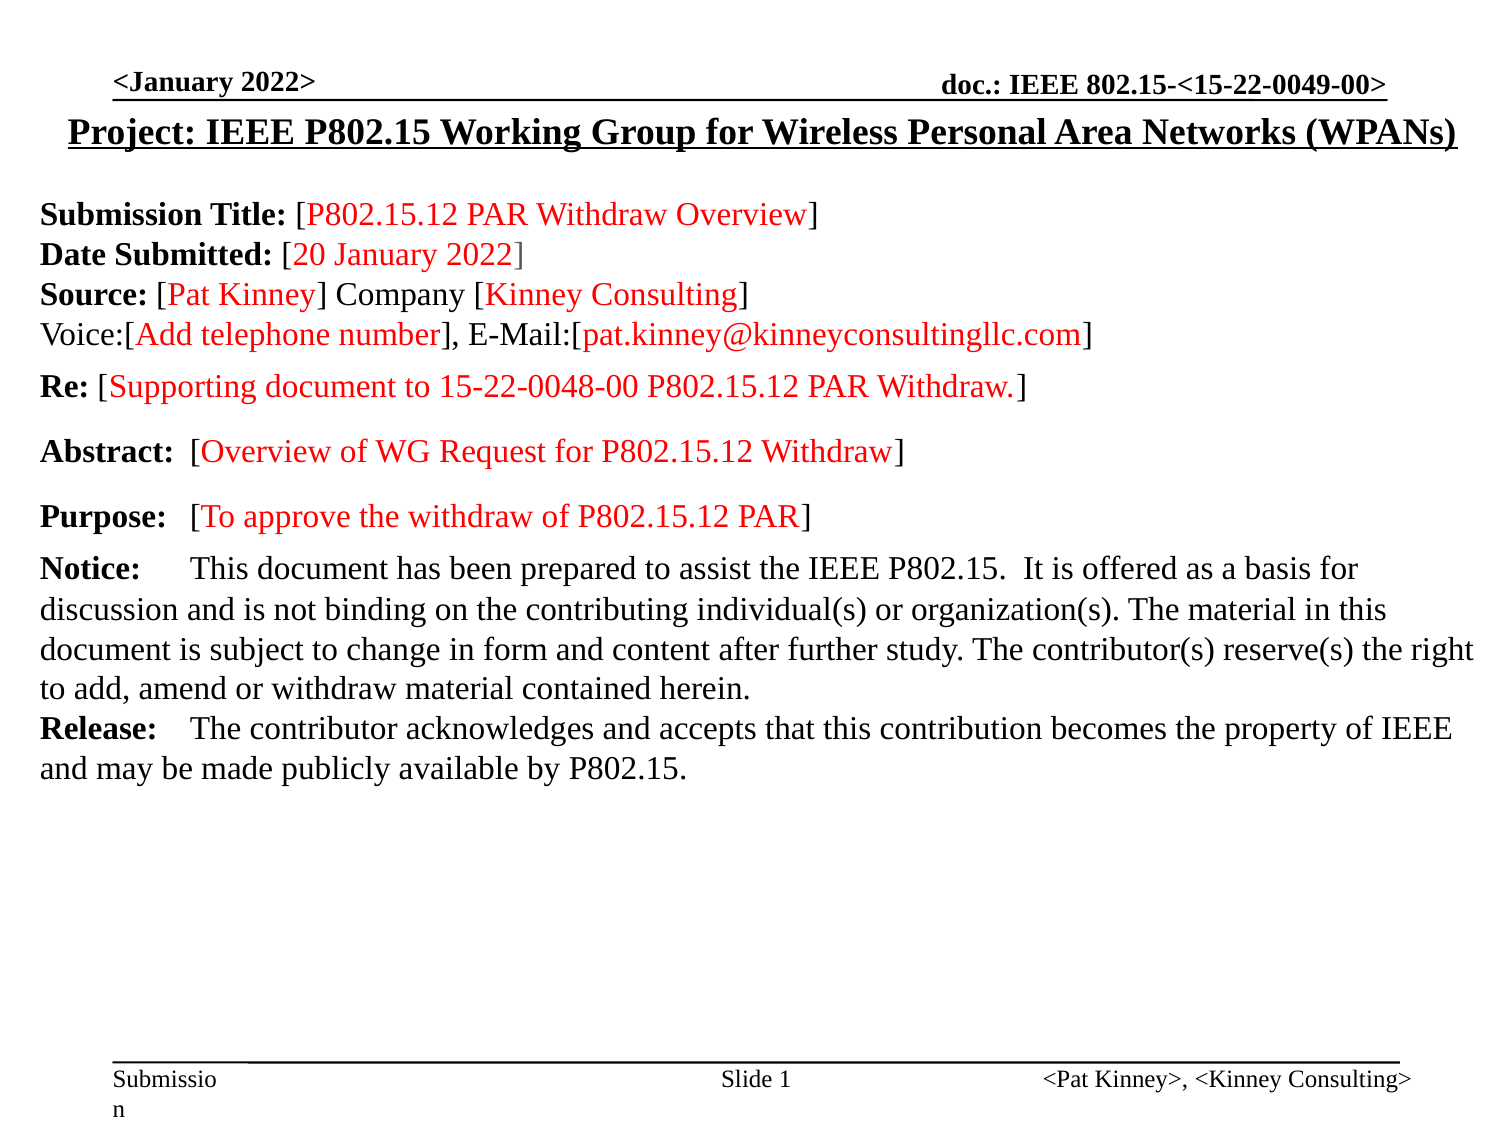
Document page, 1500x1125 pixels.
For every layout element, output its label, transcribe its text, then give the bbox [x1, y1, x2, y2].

text_box Project: IEEE P802.15 Working Group for Wireless Personal Area Networks (WPANs) Submission Title: [P802.15.12 PAR Withdraw Overview] Date Submitted: [20 January 2022] Source: [Pat Kinney] Company [Kinney Consulting] Voice:[Add telephone number], E-Mail:[pat.kinney@kinneyconsultingllc.com] Re: [Supporting document to 15-22-0048-00 P802.15.12 PAR Withdraw.] Abstract: [Overview of WG Request for P802.15.12 Withdraw] Purpose: [To approve the withdraw of P802.15.12 PAR] Notice: This document has been prepared to assist the IEEE P802.15. It is offered as a basis for discussion and is not binding on the contributing individual(s) or organization(s). The material in this document is subject to change in form and content after further study. The contributor(s) reserve(s) the right to add, amend or withdraw material contained herein. Release: The contributor acknowledges and accepts that this contribution becomes the property of IEEE and may be made publicly available by P802.15. [24, 99, 1500, 794]
slide_number Slide 1 [712, 1062, 800, 1093]
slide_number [112, 62, 375, 98]
footer <Pat Kinney>, <Kinney Consulting> [900, 1062, 1413, 1093]
